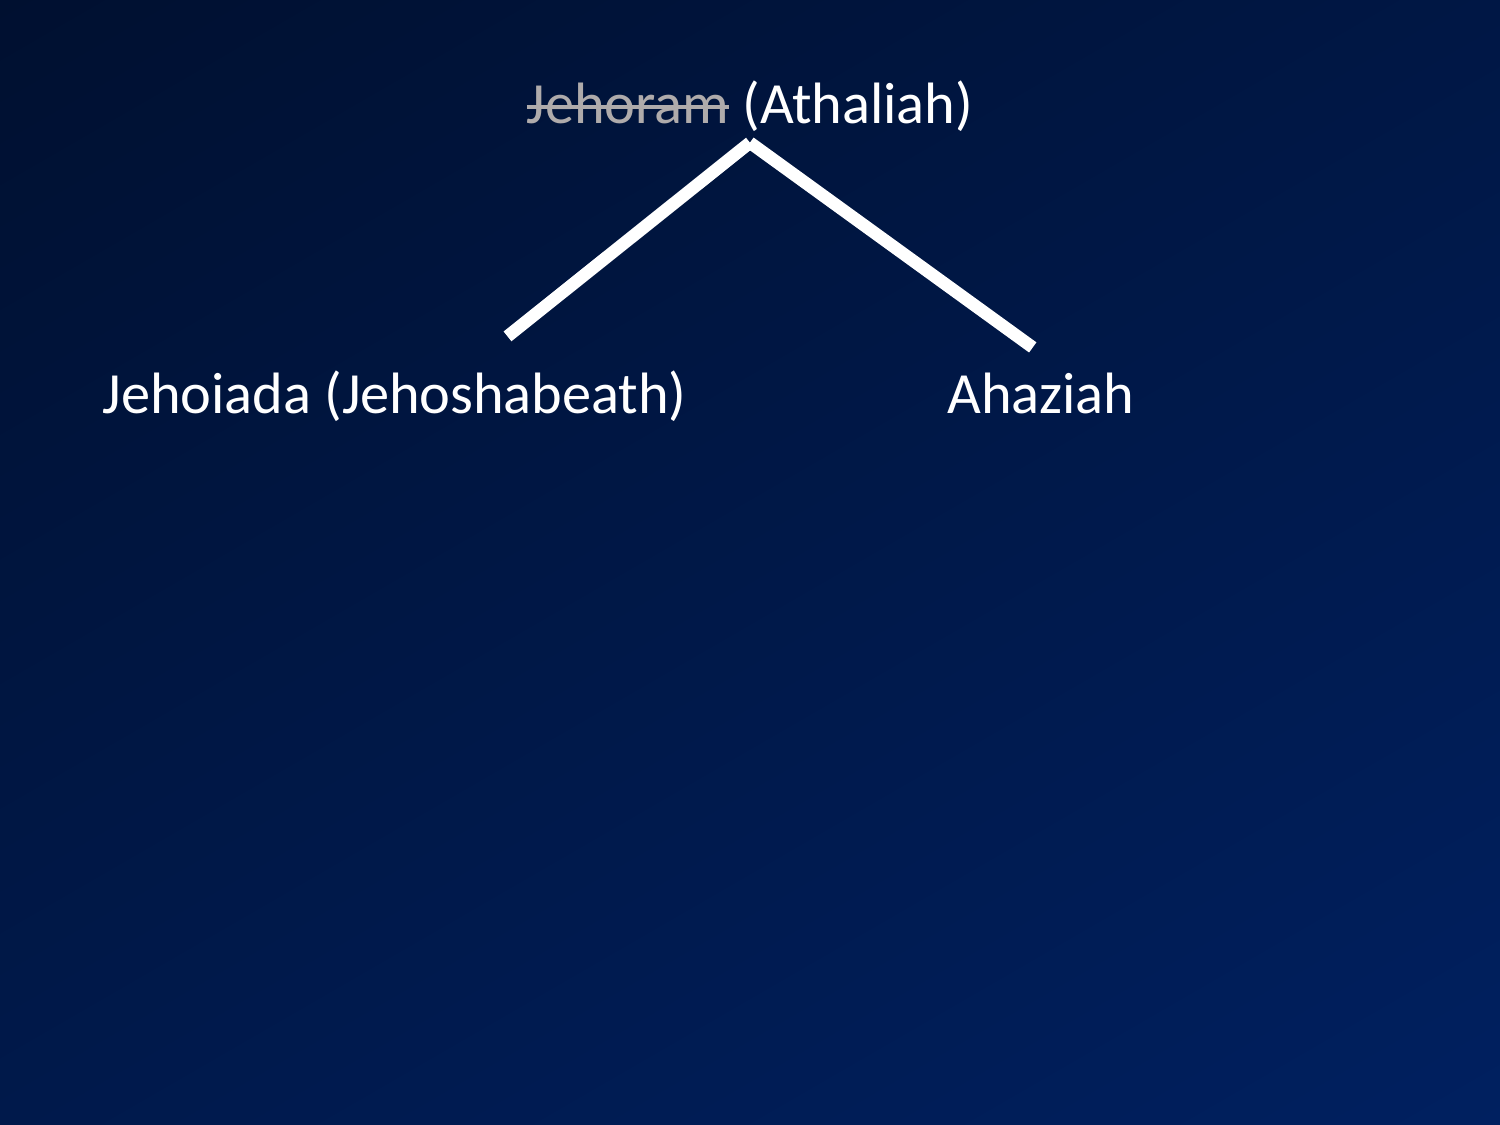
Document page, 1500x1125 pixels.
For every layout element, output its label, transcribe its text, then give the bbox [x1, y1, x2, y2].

text_box Jehoiada (Jehoshabeath) [61, 347, 729, 433]
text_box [507, 143, 749, 337]
text_box Ahaziah [911, 347, 1171, 433]
text_box Jehoram (Athaliah) [507, 57, 993, 143]
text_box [749, 143, 1033, 348]
